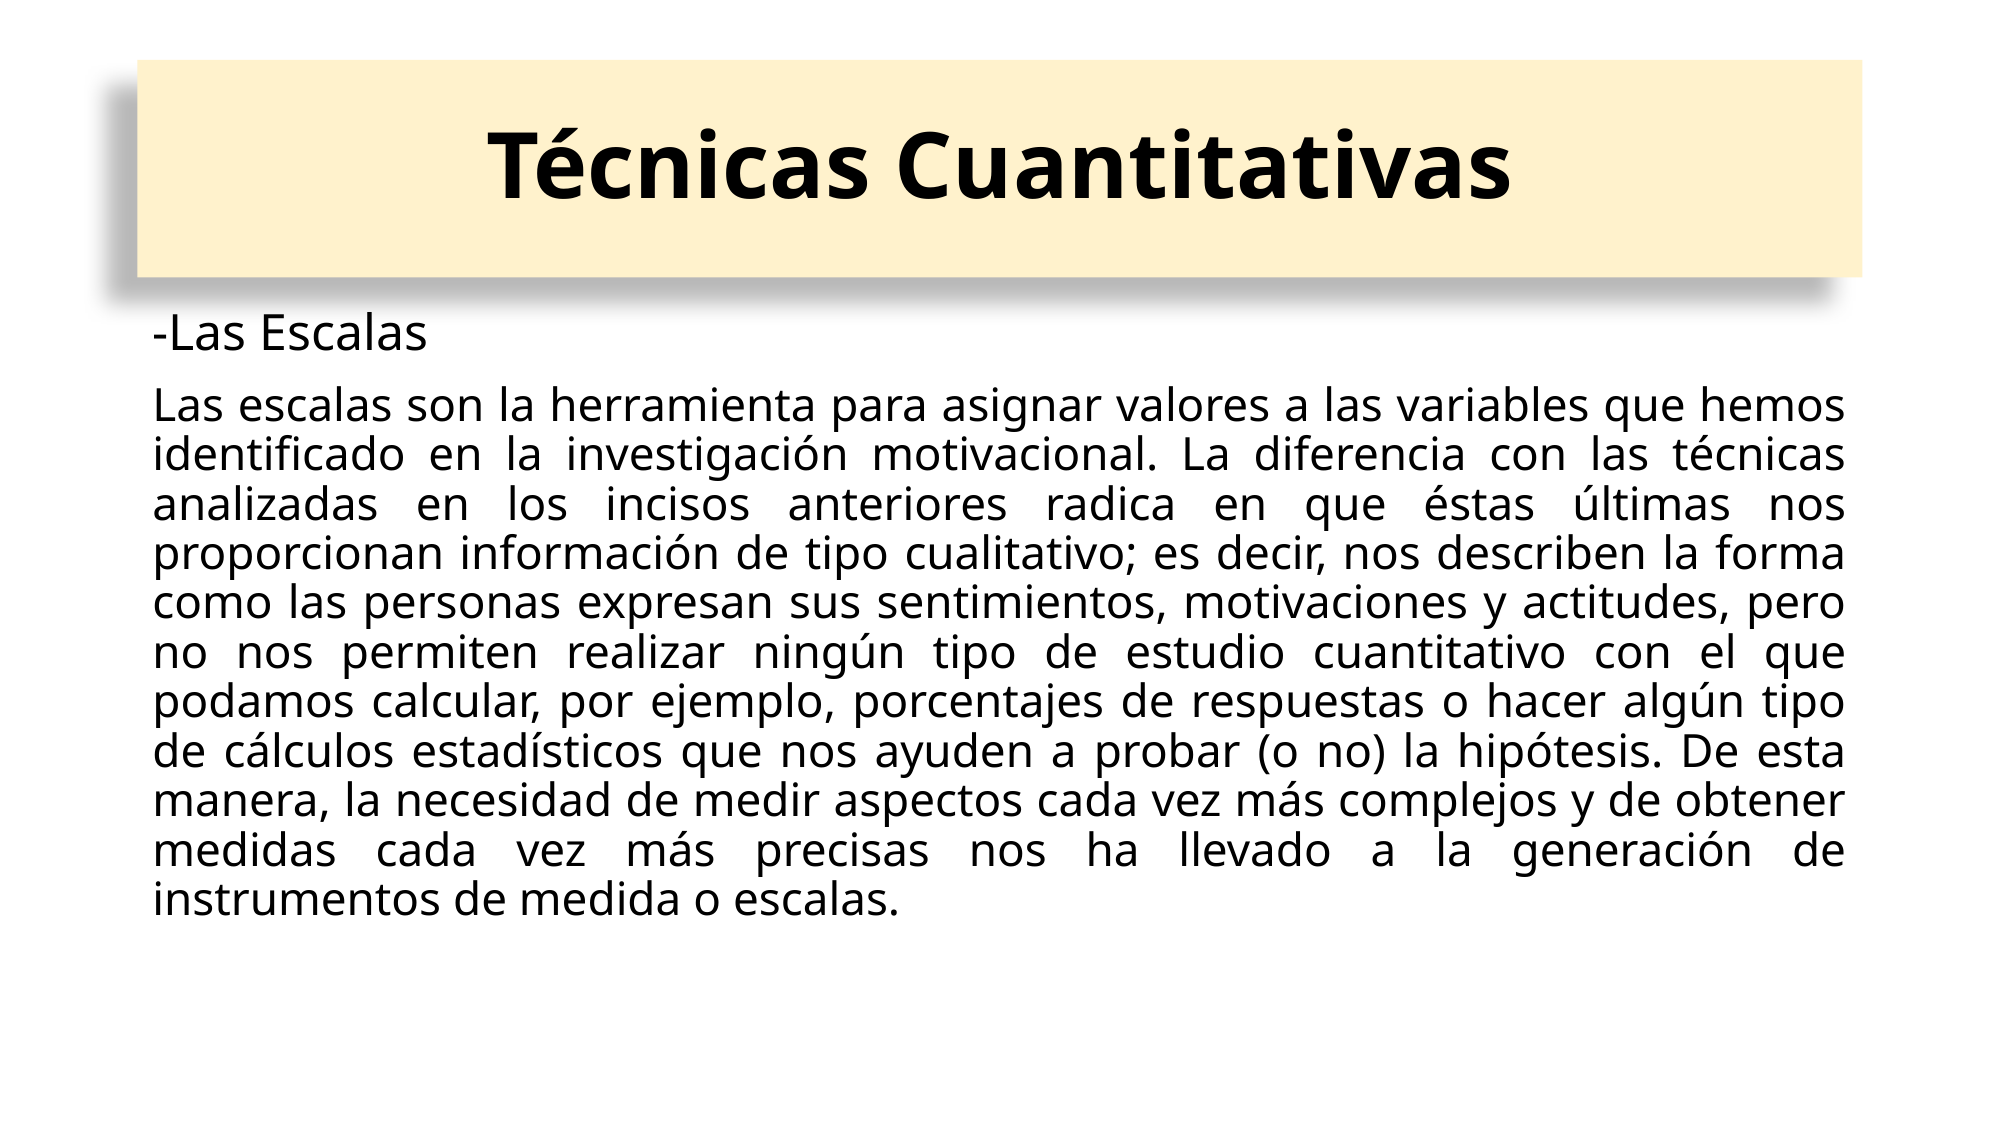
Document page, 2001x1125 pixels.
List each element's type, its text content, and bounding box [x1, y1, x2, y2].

title Técnicas Cuantitativas [137, 59, 1863, 278]
list -Las Escalas Las escalas son la herramienta para asignar valores a las variables que hemos identificado en la investigación motivacional. La diferencia con las técnicas analizadas en los incisos anteriores radica en que éstas últimas nos proporcionan información de tipo cualitativo; es decir, nos describen la forma como las personas expresan sus sentimientos, motivaciones y actitudes, pero no nos permiten realizar ningún tipo de estudio cuantitativo con el que podamos calcular, por ejemplo, porcentajes de respuestas o hacer algún tipo de cálculos estadísticos que nos ayuden a probar (o no) la hipótesis. De esta manera, la necesidad de medir aspectos cada vez más complejos y de obtener medidas cada vez más precisas nos ha llevado a la generación de instrumentos de medida o escalas. [137, 299, 1863, 1014]
